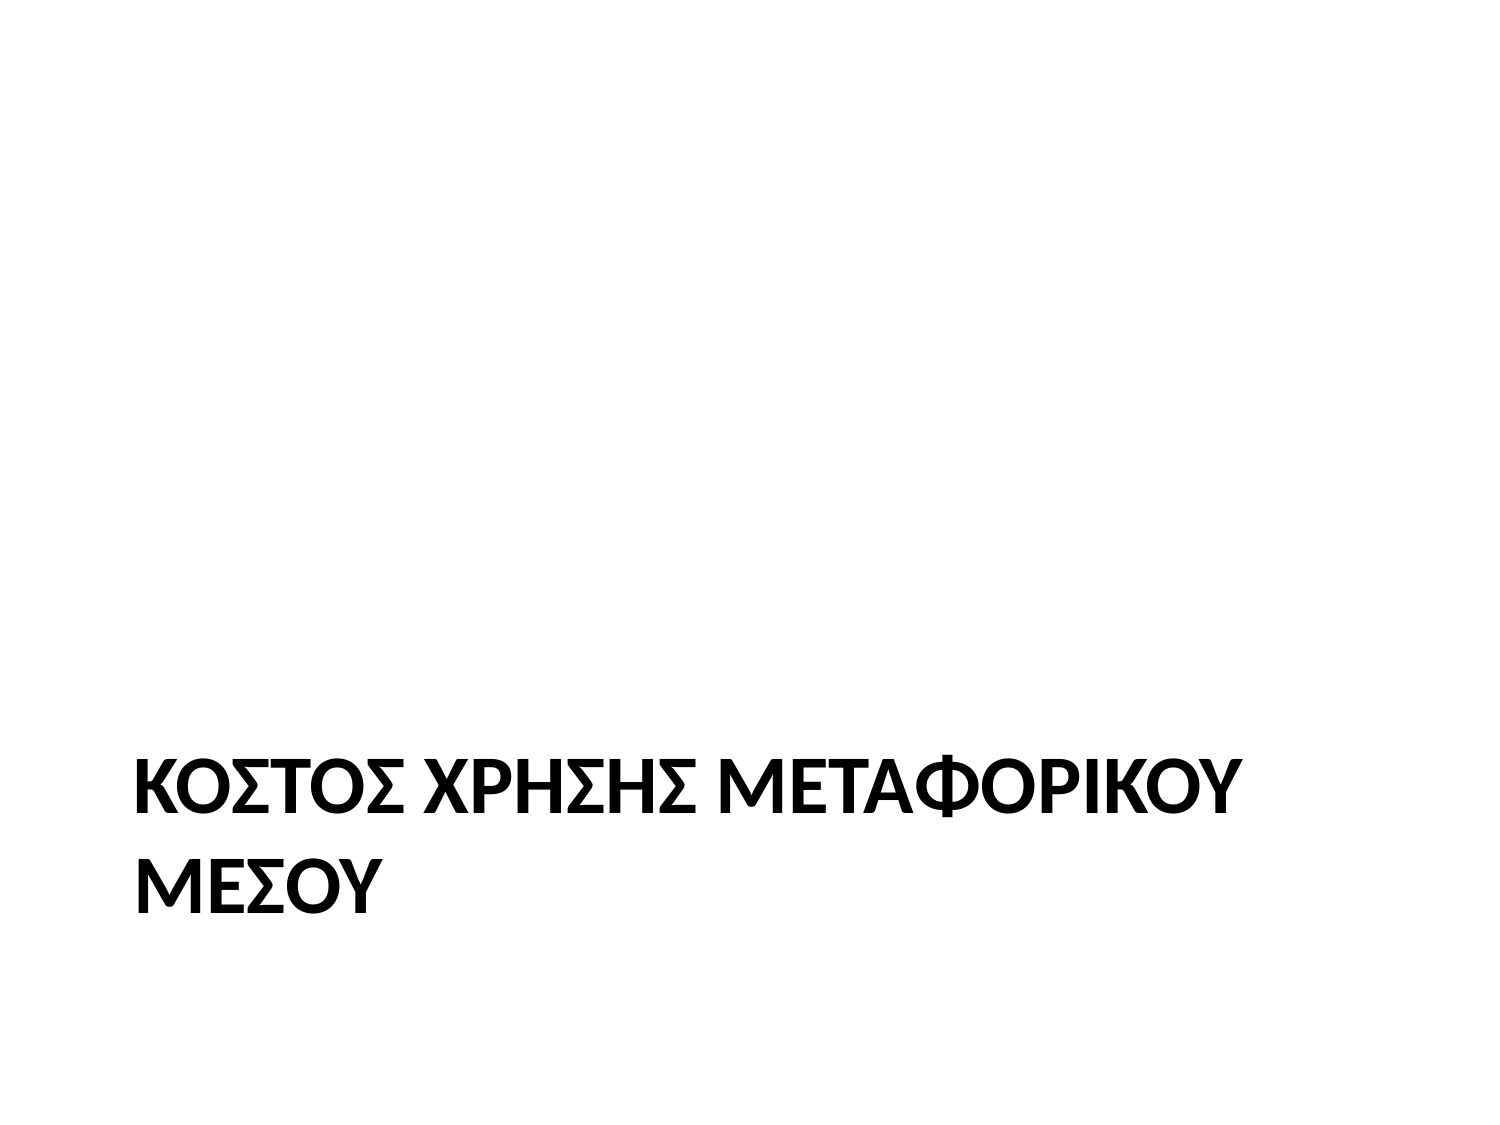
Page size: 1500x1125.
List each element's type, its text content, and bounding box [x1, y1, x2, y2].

title ΚΟΣΤΟΣ ΧΡΉΣΗΣ ΜΕΤΑΦΟΡΙΚΟΥ ΜΕΣΟΥ [118, 722, 1394, 947]
